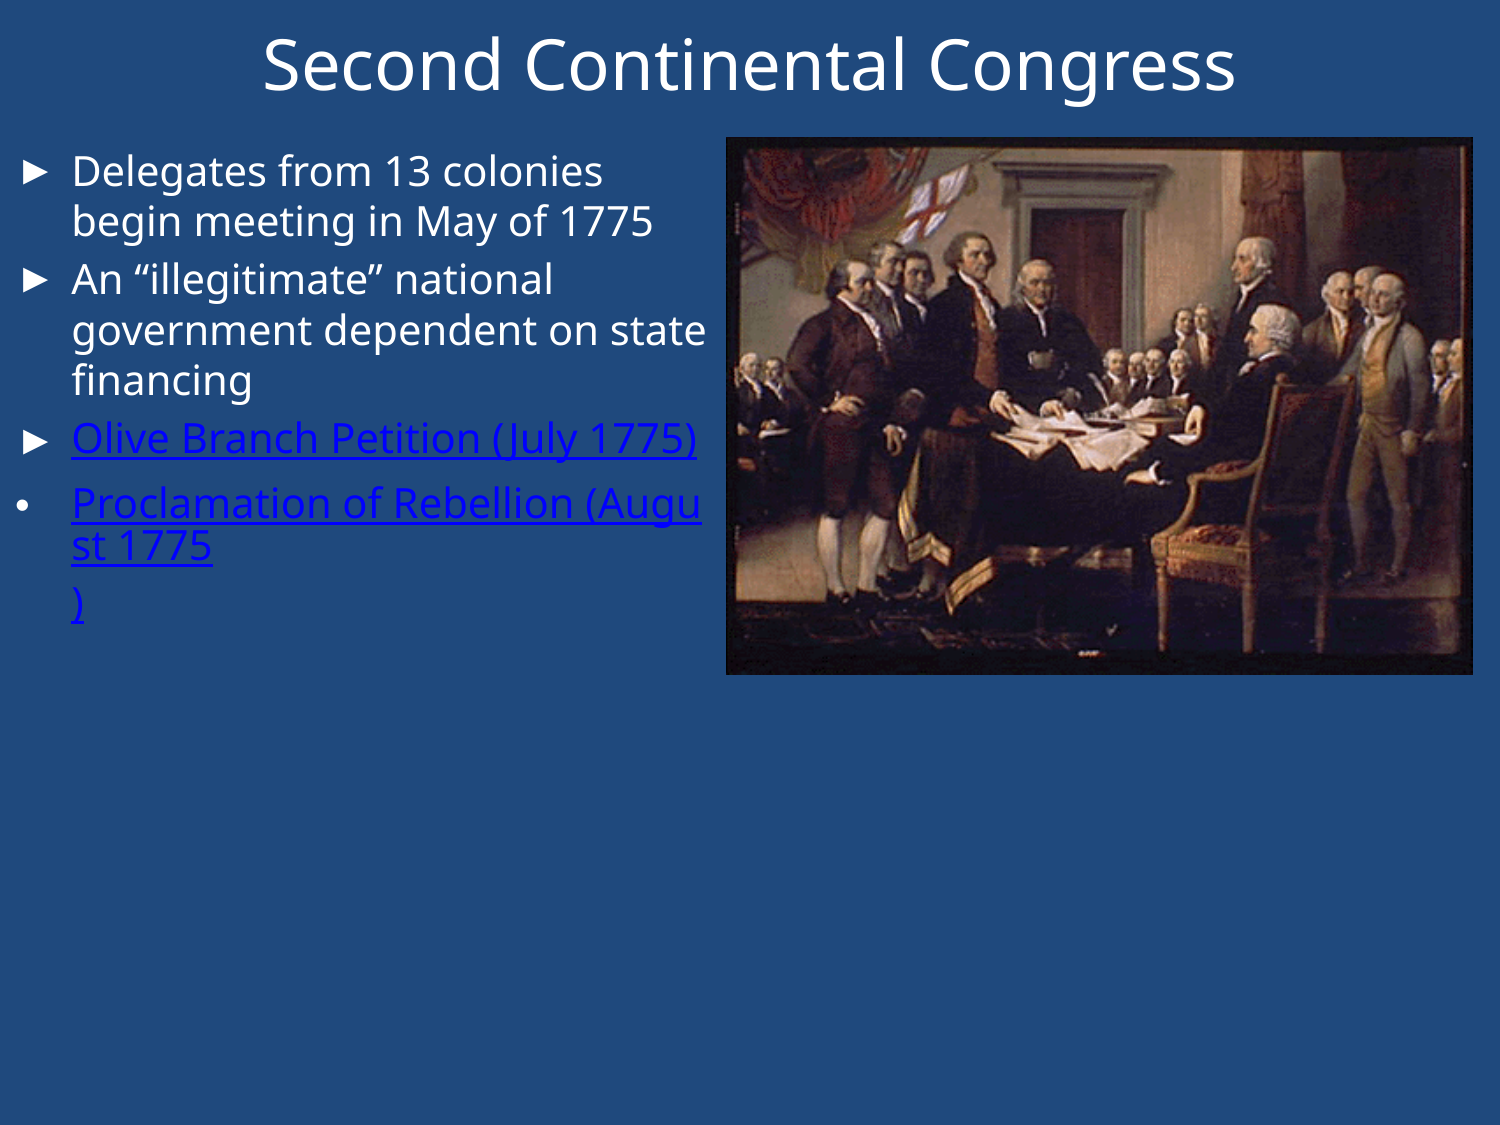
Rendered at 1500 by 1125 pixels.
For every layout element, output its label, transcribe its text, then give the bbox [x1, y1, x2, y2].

title Second Continental Congress [50, 12, 1451, 113]
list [725, 137, 1473, 676]
list Delegates from 13 colonies begin meeting in May of 1775 An “illegitimate” national government dependent on state financing Olive Branch Petition (July 1775) Proclamation of Rebellion (August 1775) [0, 137, 726, 1125]
